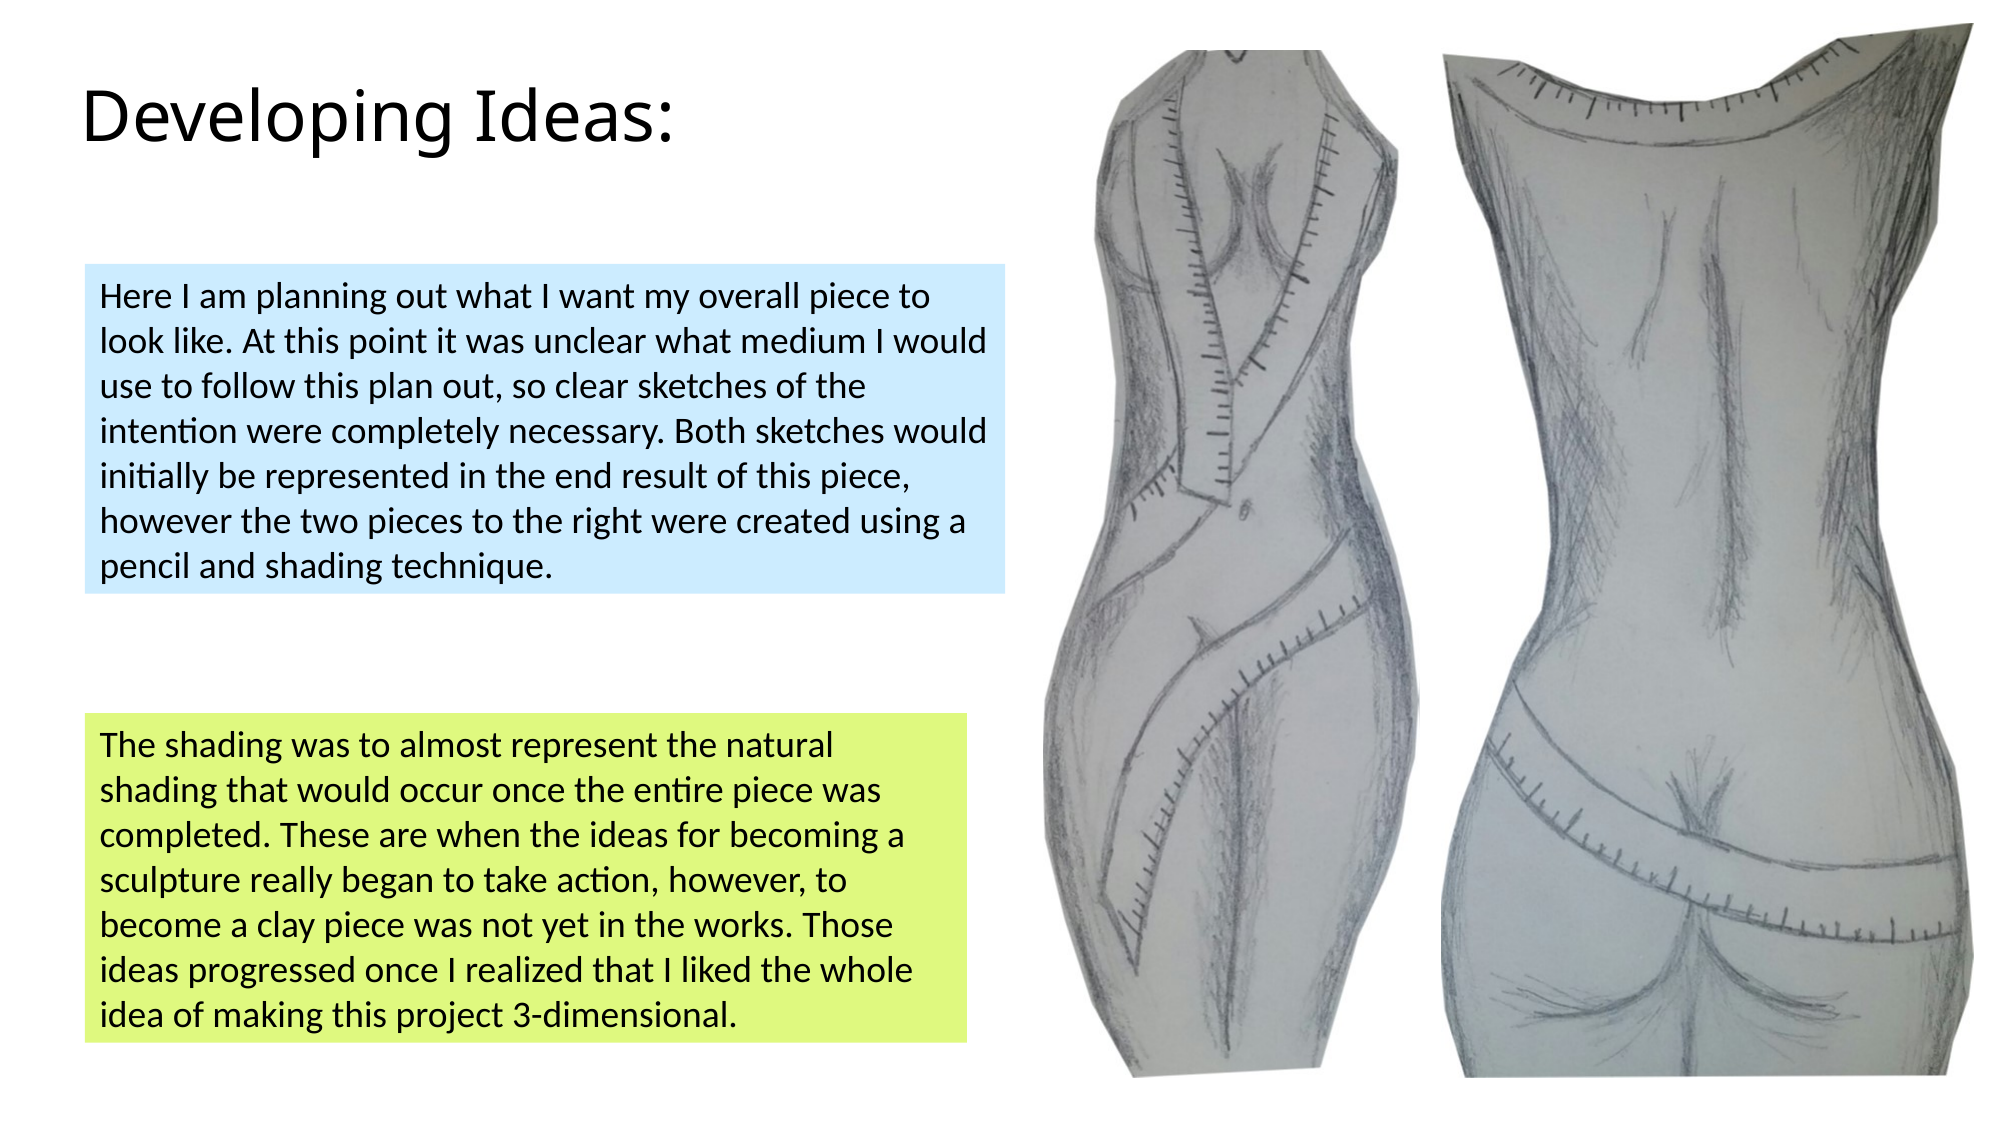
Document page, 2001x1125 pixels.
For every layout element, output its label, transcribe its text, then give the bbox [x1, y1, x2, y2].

title Developing Ideas: [65, 51, 822, 186]
picture [1441, 23, 1974, 1078]
picture [1043, 50, 1420, 1079]
text_box Here I am planning out what I want my overall piece to look like. At this point it was unclear what medium I would use to follow this plan out, so clear sketches of the intention were completely necessary. Both sketches would initially be represented in the end result of this piece, however the two pieces to the right were created using a pencil and shading technique. [84, 263, 1006, 594]
text_box The shading was to almost represent the natural shading that would occur once the entire piece was completed. These are when the ideas for becoming a sculpture really began to take action, however, to become a clay piece was not yet in the works. Those ideas progressed once I realized that I liked the whole idea of making this project 3-dimensional. [84, 713, 967, 1043]
